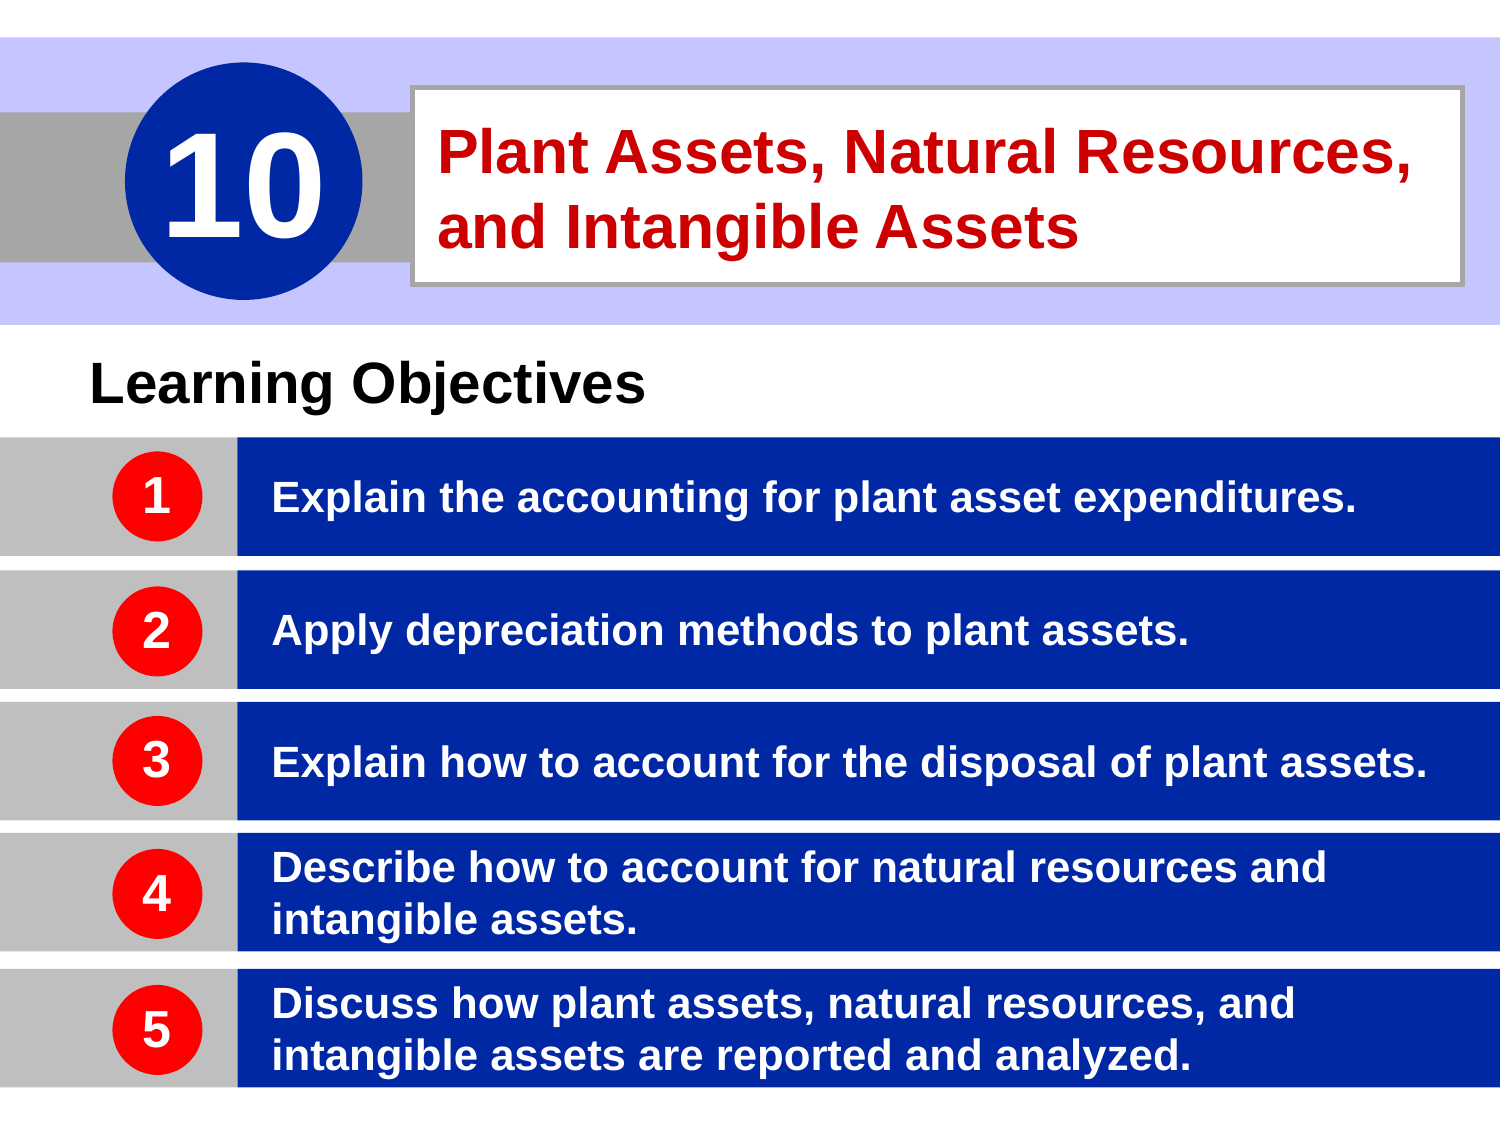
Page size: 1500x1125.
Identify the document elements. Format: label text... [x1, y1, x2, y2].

text_box [331, 112, 412, 263]
text_box 2 [112, 586, 203, 677]
text_box 4 [112, 848, 203, 939]
text_box [0, 701, 237, 821]
text_box 1 [112, 451, 203, 542]
text_box Plant Assets, Natural Resources, and Intangible Assets [412, 87, 1463, 285]
text_box [0, 437, 237, 556]
text_box 5 [112, 984, 203, 1075]
text_box [0, 968, 238, 1088]
text_box Apply depreciation methods to plant assets. [237, 570, 1500, 689]
text_box Discuss how plant assets, natural resources, and intangible assets are reported and analyzed. [238, 968, 1500, 1088]
text_box 10 [124, 62, 363, 300]
text_box Learning Objectives [75, 337, 800, 423]
text_box [0, 37, 1500, 325]
text_box 3 [112, 715, 203, 806]
text_box [0, 832, 238, 952]
text_box [0, 112, 156, 263]
text_box [0, 570, 237, 689]
text_box Explain the accounting for plant asset expenditures. [237, 437, 1500, 556]
text_box Describe how to account for natural resources and intangible assets. [238, 832, 1500, 952]
text_box Explain how to account for the disposal of plant assets. [237, 701, 1500, 821]
